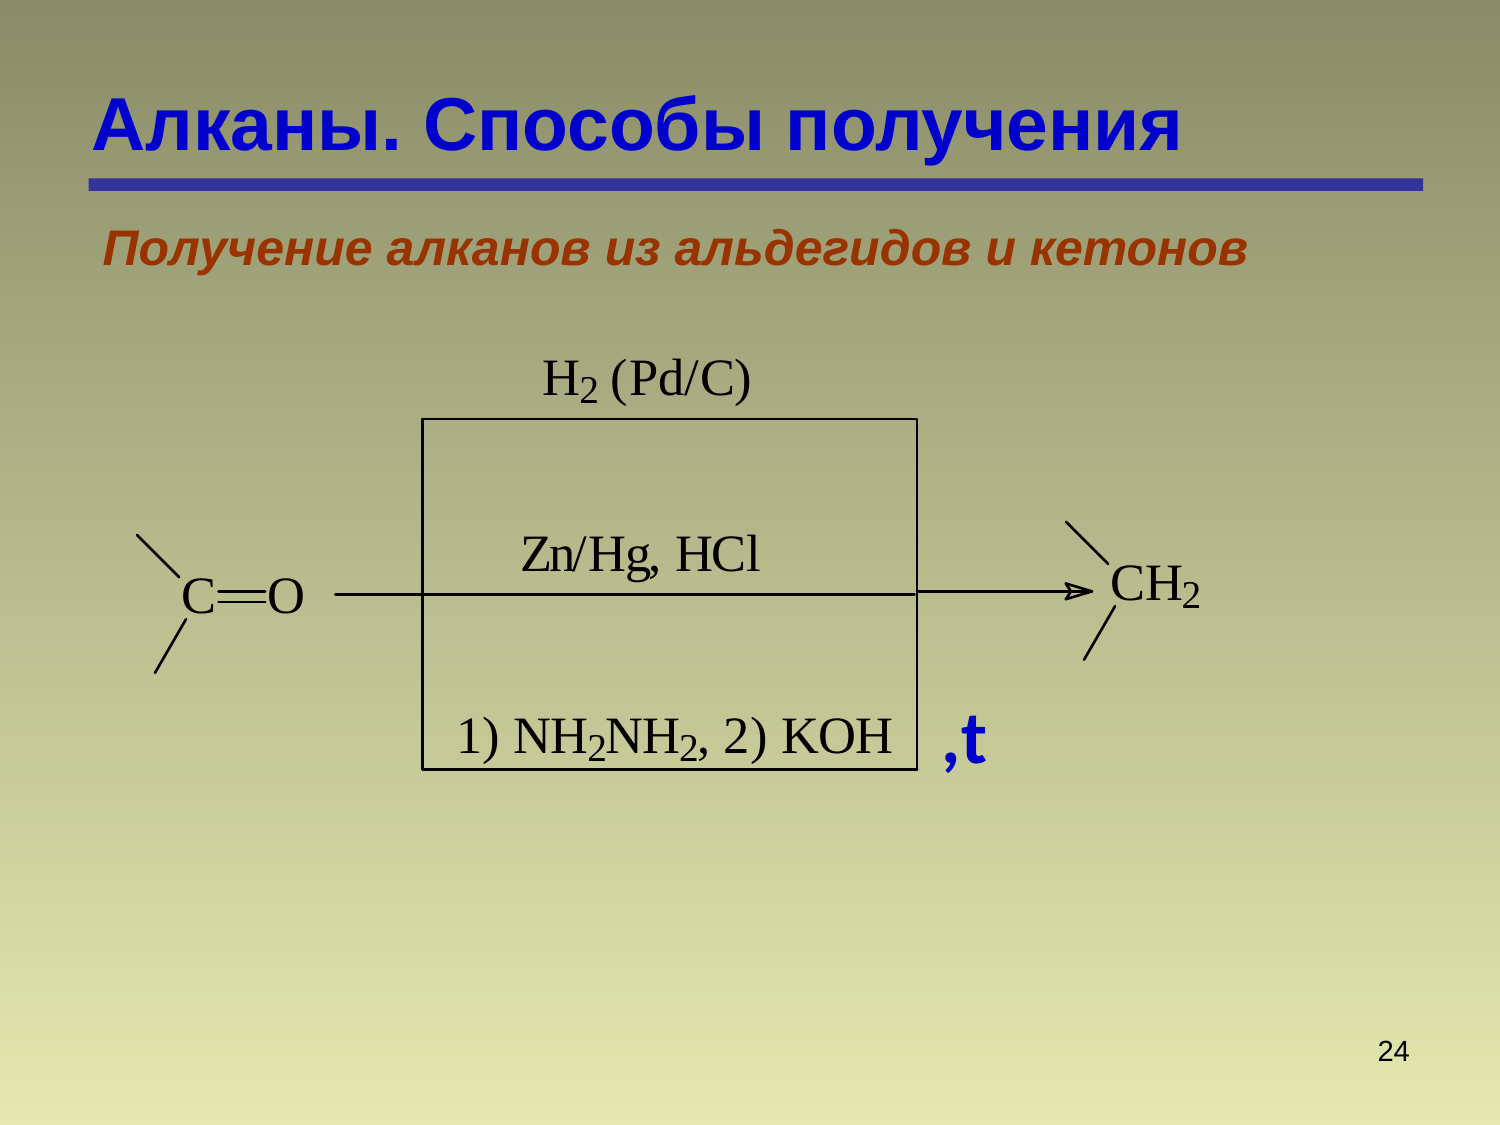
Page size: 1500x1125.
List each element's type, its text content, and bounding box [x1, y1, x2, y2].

title Алканы. Способы получения [76, 57, 1483, 185]
slide_number 24 [1074, 1024, 1425, 1103]
picture [111, 325, 1223, 795]
text_box Получение алканов из альдегидов и кетонов [87, 208, 1278, 283]
